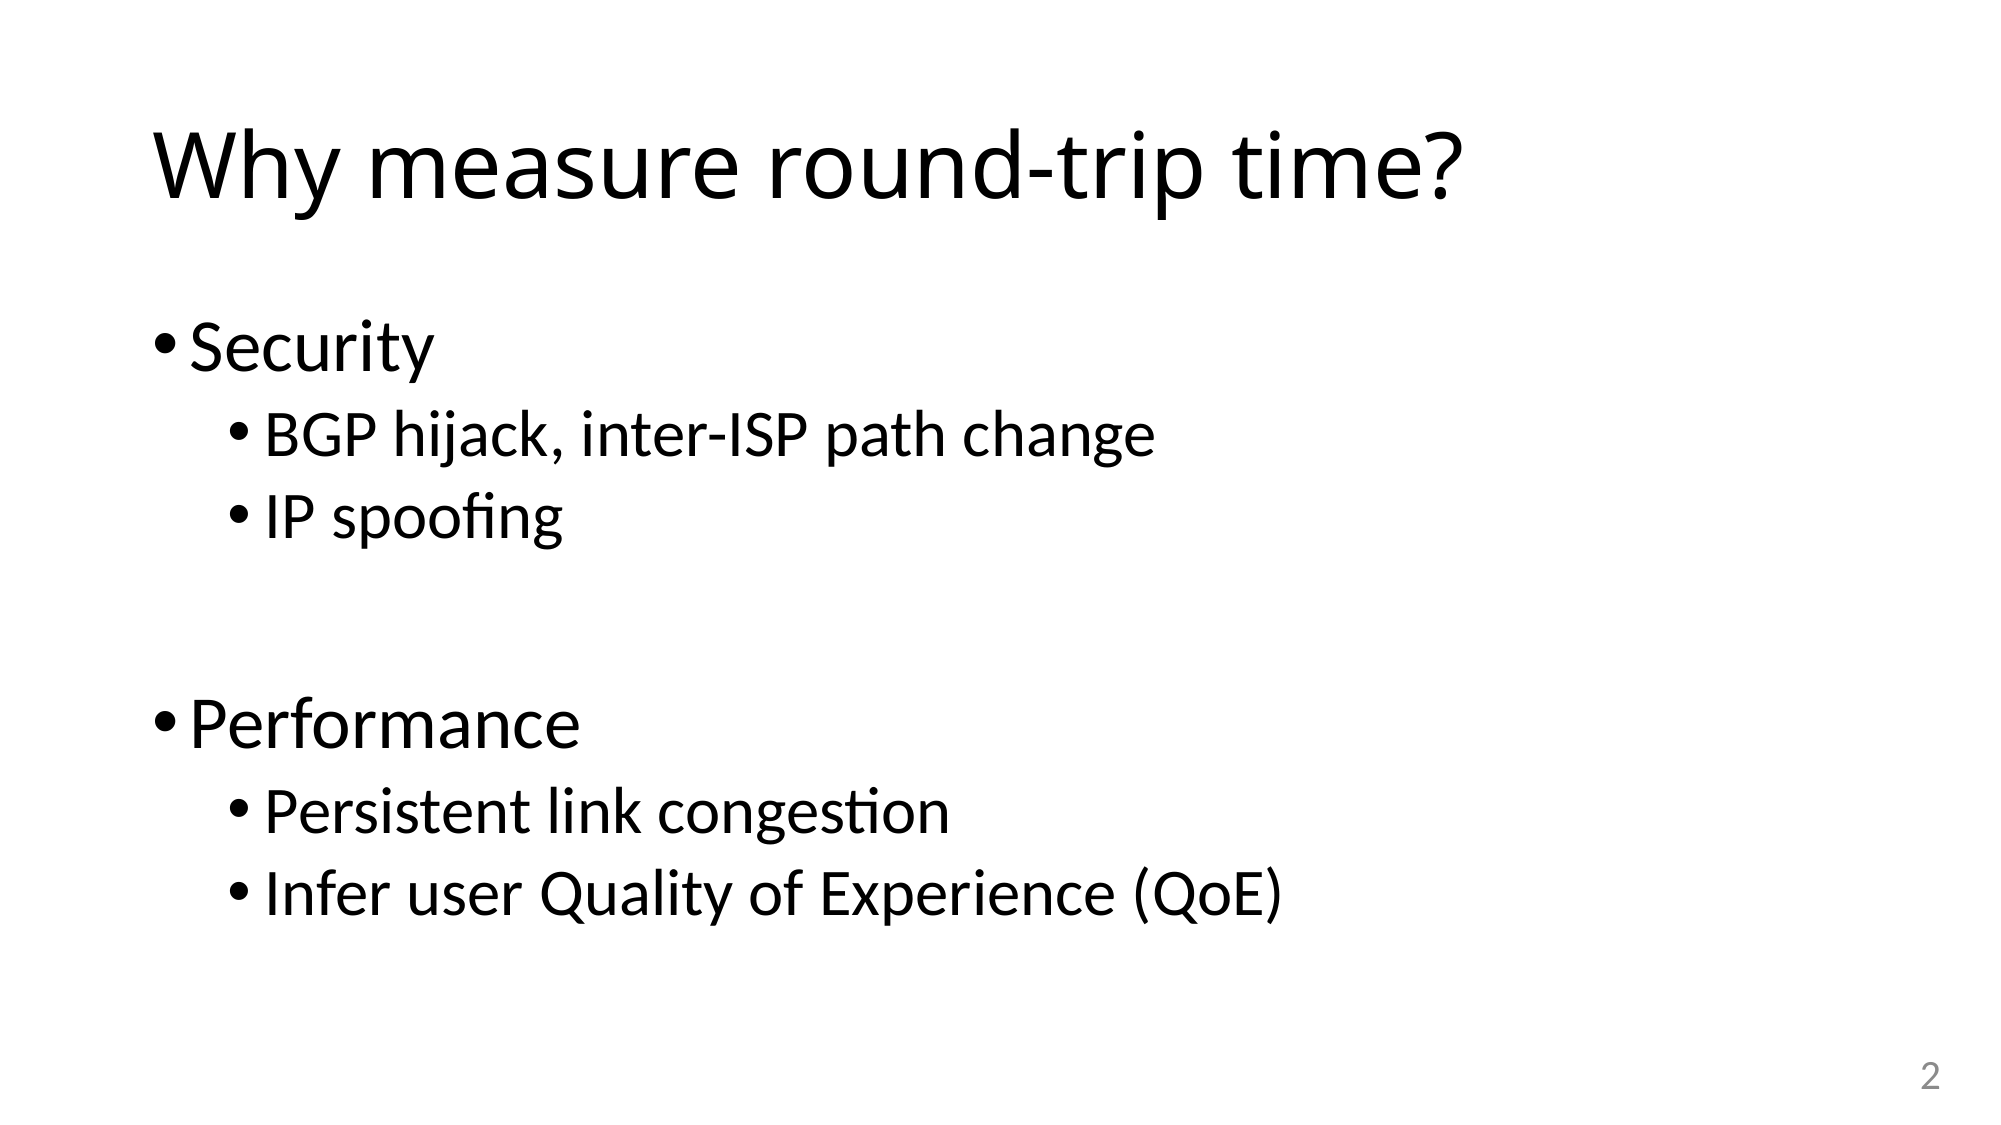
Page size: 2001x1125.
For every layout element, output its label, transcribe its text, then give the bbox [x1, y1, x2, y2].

slide_number 2 [1506, 1042, 1956, 1103]
list Security BGP hijack, inter-ISP path change IP spoofing Performance Persistent link congestion Infer user Quality of Experience (QoE) [137, 299, 1863, 962]
title Why measure round-trip time? [137, 59, 1863, 278]
